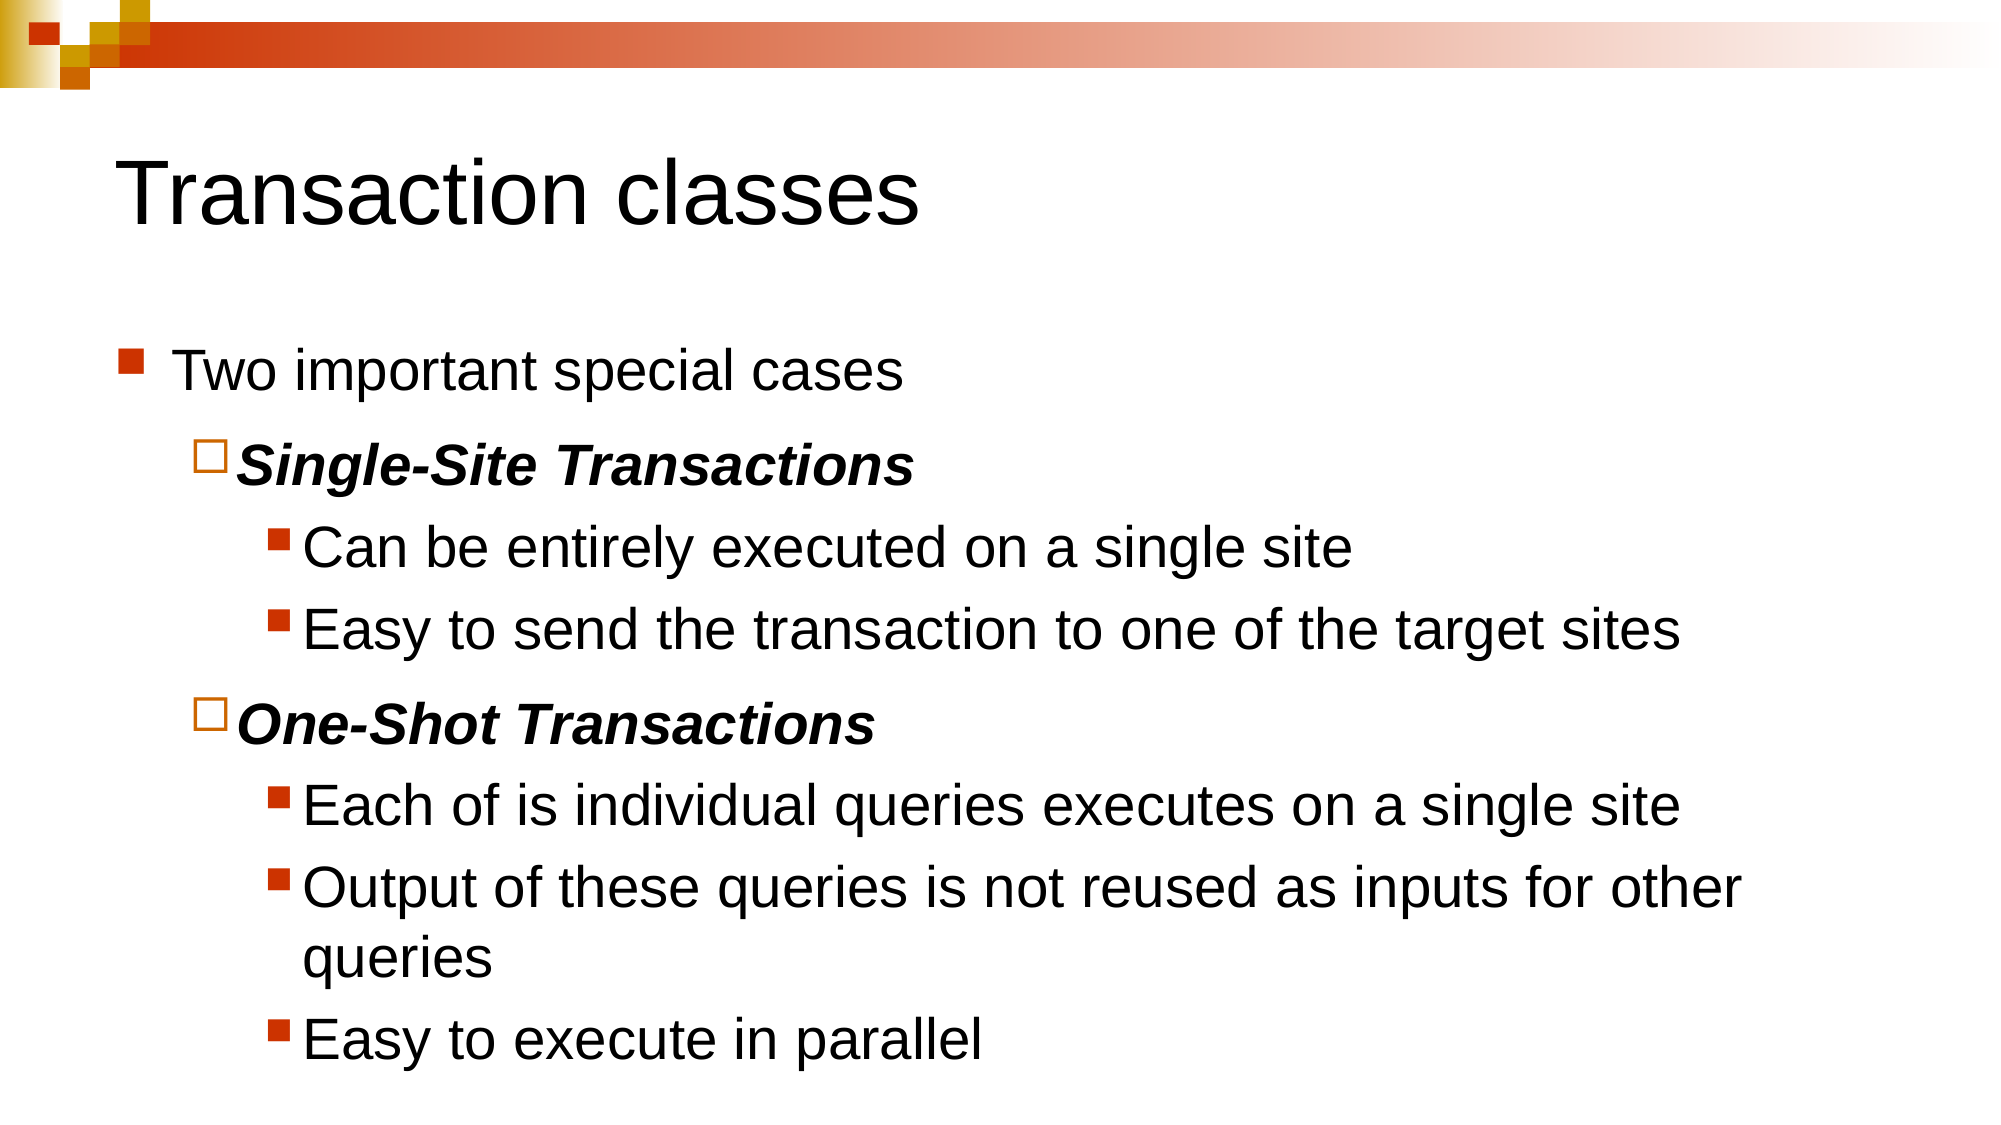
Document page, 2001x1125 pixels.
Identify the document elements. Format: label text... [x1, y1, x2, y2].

list Two important special cases Single-Site Transactions Can be entirely executed on a single site Easy to send the transaction to one of the target sites One-Shot Transactions Each of is individual queries executes on a single site Output of these queries is not reused as inputs for other queries Easy to execute in parallel [99, 324, 1900, 963]
title Transaction classes [99, 75, 1900, 300]
